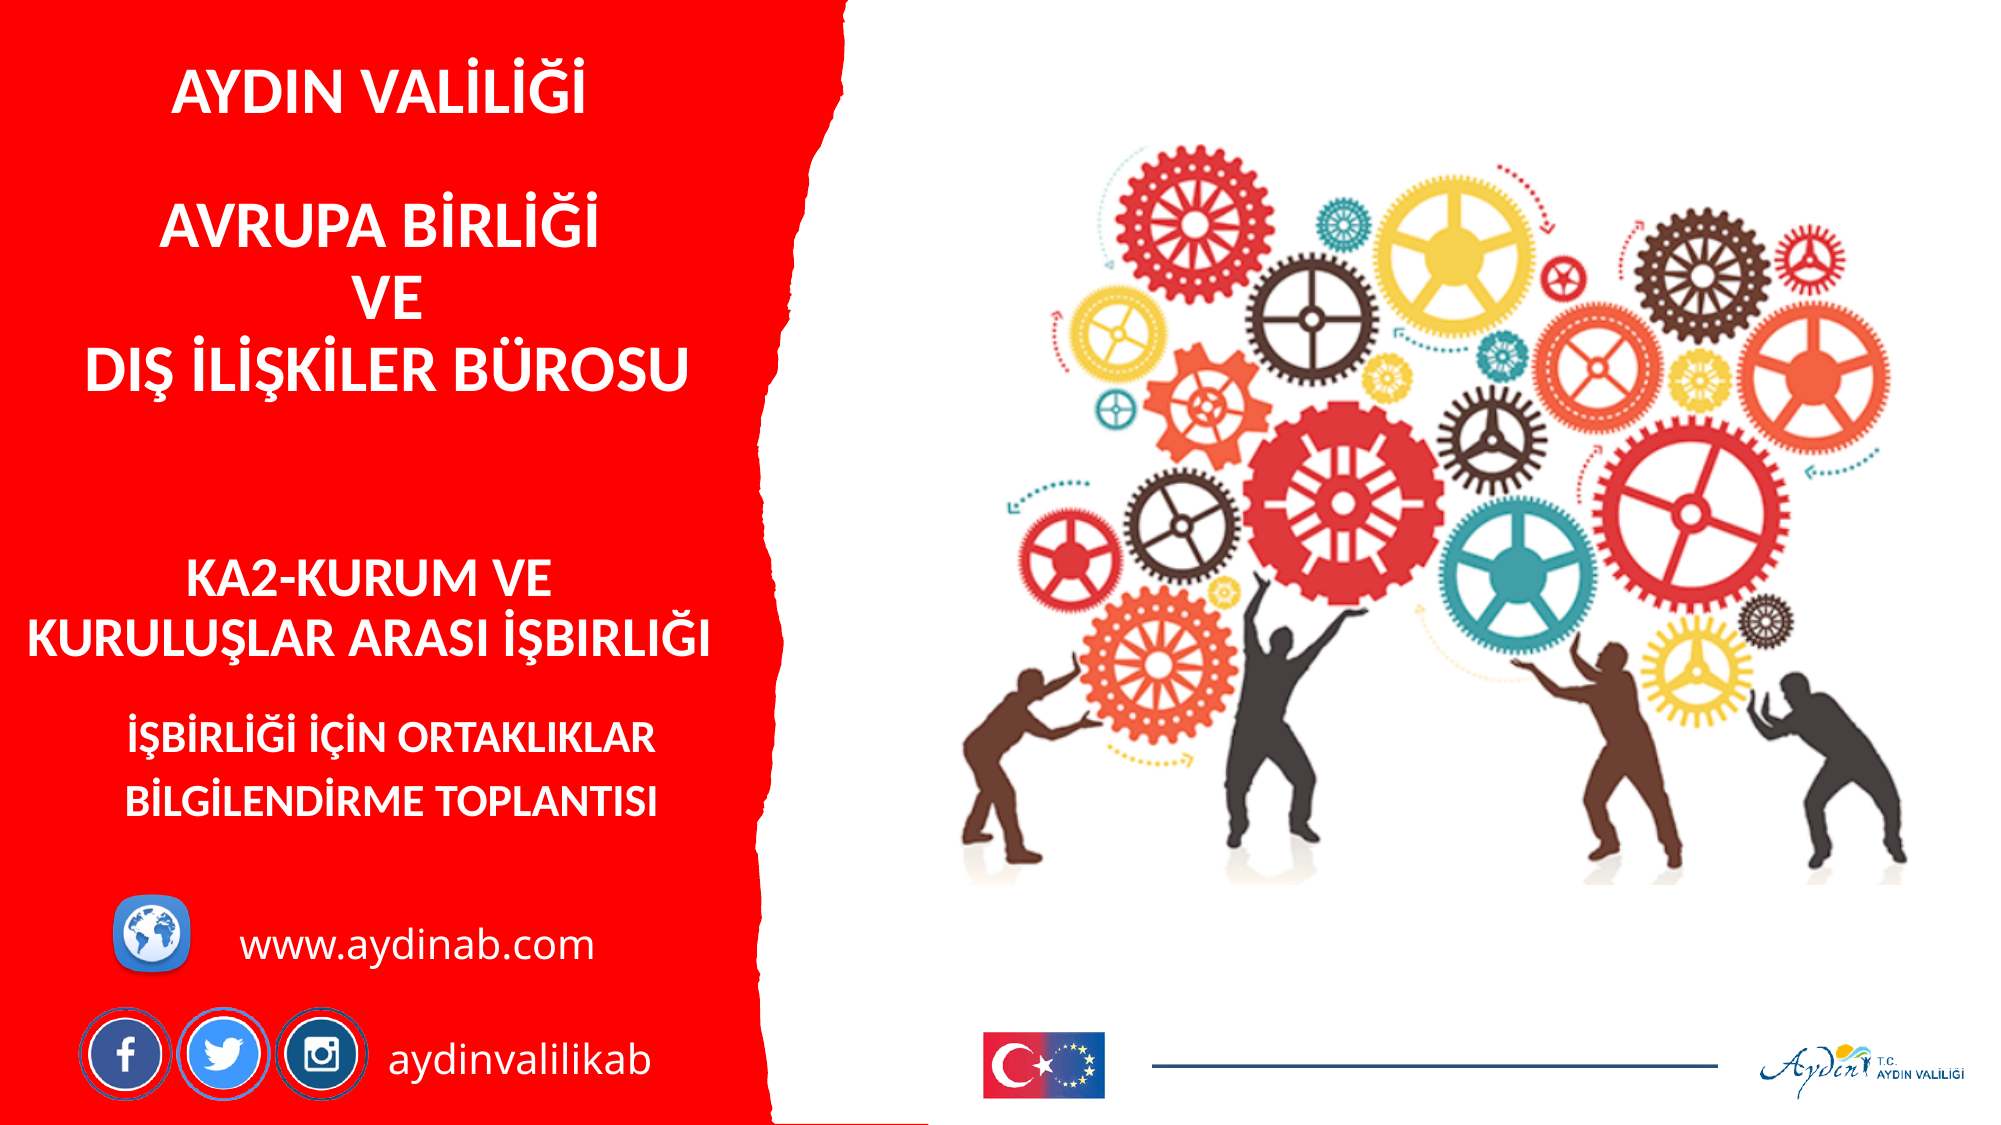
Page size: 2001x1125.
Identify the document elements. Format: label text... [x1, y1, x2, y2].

text_box AYDIN VALİLİĞİ [98, 0, 662, 201]
text_box [0, 0, 929, 1125]
title KA2-KURUM VE KURULUŞLAR ARASI İŞBIRLIĞI [10, 499, 729, 718]
picture [981, 1029, 1967, 1102]
text_box AVRUPA BİRLİĞİ VE DIŞ İLİŞKİLER BÜROSU [21, 148, 740, 367]
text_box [108, 886, 638, 980]
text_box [54, 980, 711, 1112]
picture [901, 144, 1989, 885]
subtitle İŞBİRLİĞİ İÇİN ORTAKLIKLAR BİLGİLENDİRME TOPLANTISI [33, 705, 751, 838]
text_box [756, 0, 2000, 1125]
